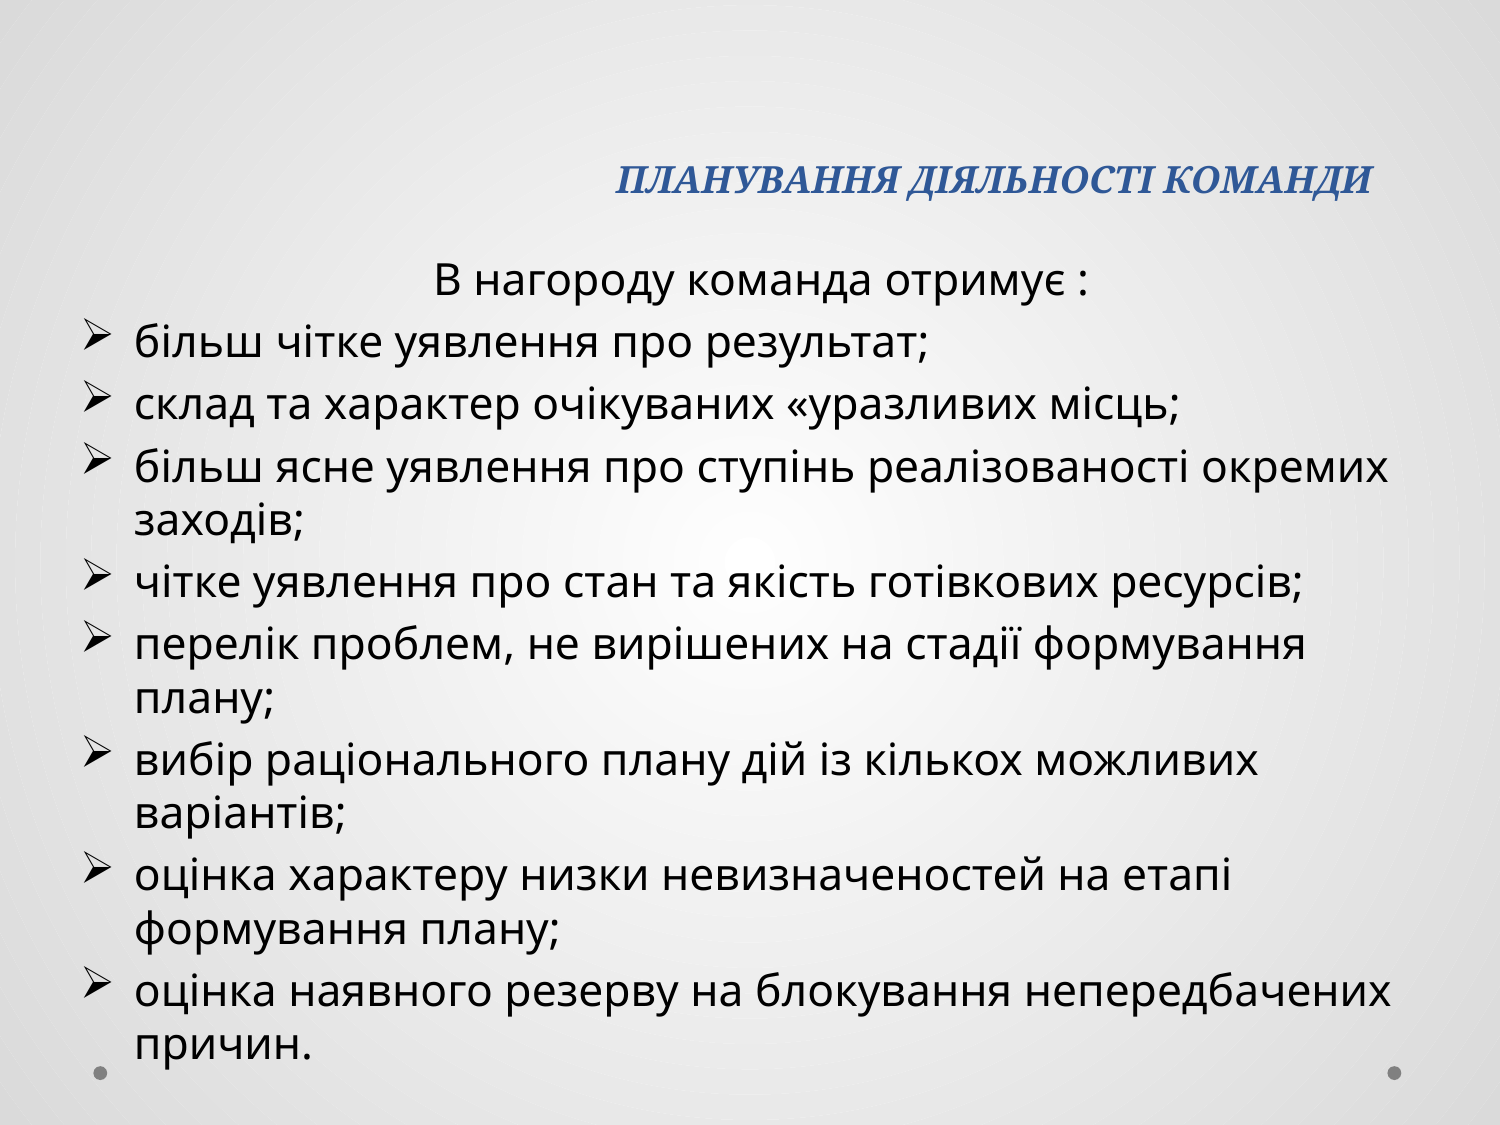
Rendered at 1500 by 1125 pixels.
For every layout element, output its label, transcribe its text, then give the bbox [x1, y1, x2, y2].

subtitle В нагороду команда отримує : більш чітке уявлення про результат; склад та характер очікуваних «уразливих місць; більш ясне уявлення про ступінь реалізованості окремих заходів; чітке уявлення про стан та якість готівкових ресурсів; перелік проблем, не вирішених на стадії формування плану; вибір раціонального плану дій із кількох можливих варіантів; оцінка характеру низки невизначеностей на етапі формування плану; оцінка наявного резерву на блокування непередбачених причин. [64, 243, 1459, 1083]
title ПЛАНУВАННЯ ДІЯЛЬНОСТІ КОМАНДИ [112, 42, 1388, 209]
